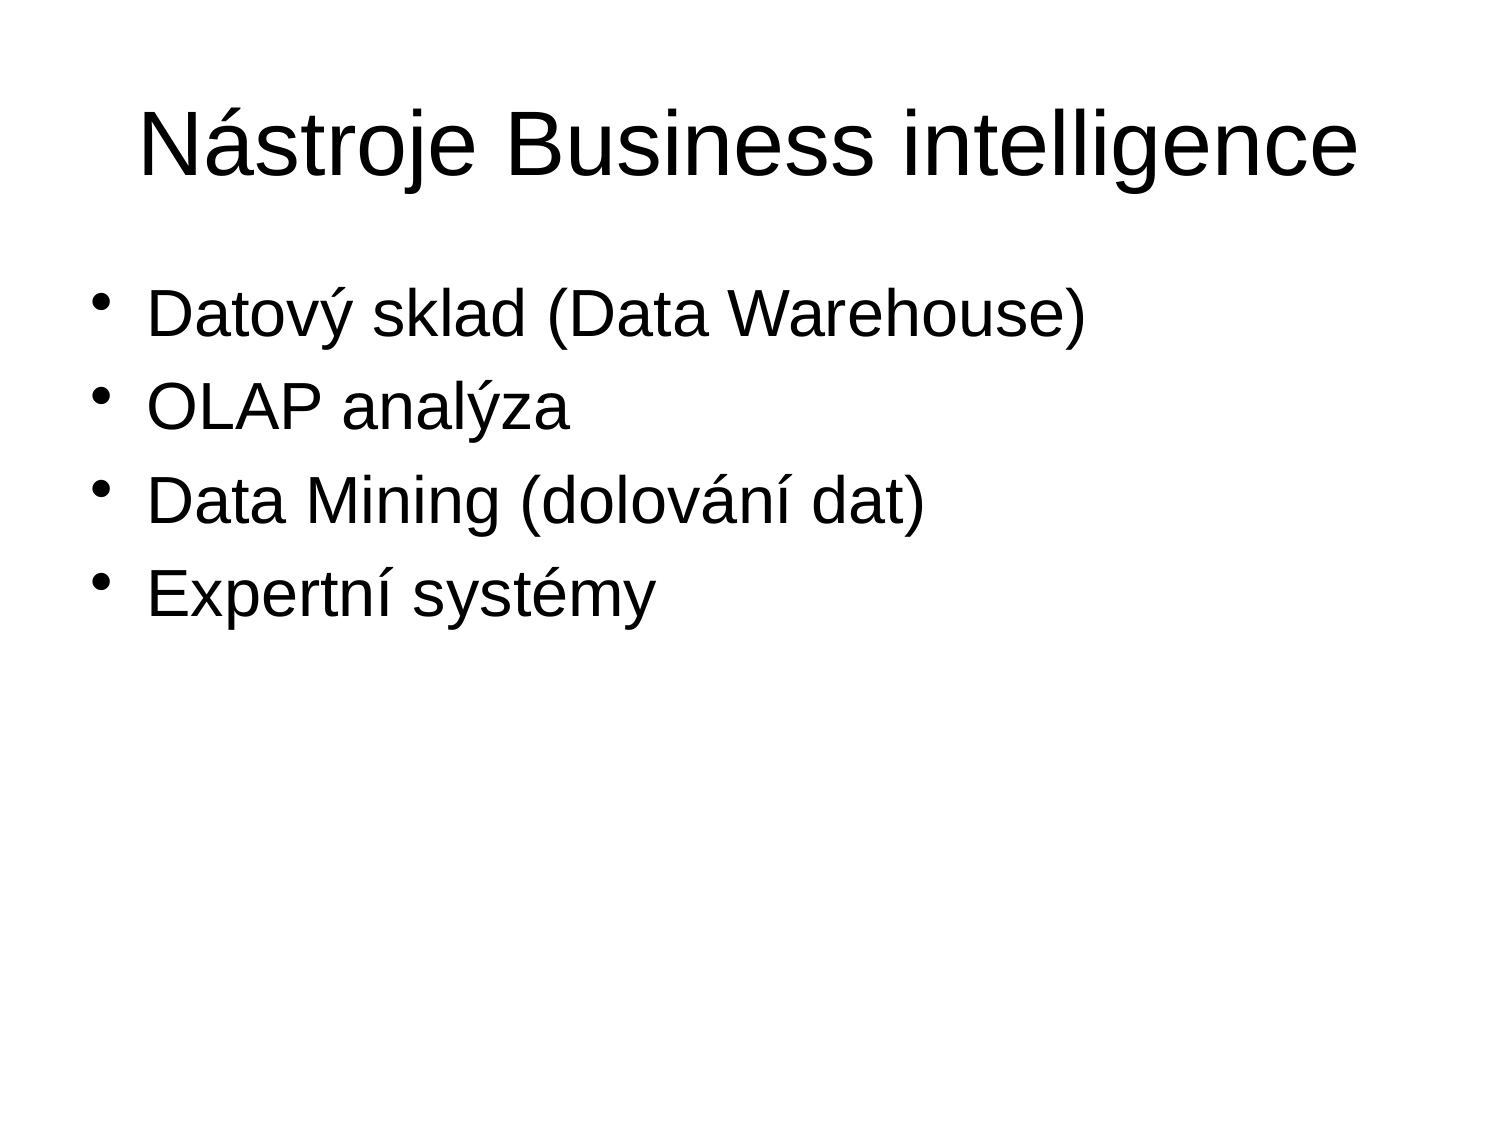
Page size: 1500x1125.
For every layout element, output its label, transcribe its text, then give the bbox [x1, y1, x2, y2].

title Nástroje Business intelligence [74, 44, 1426, 233]
list Datový sklad (Data Warehouse) OLAP analýza Data Mining (dolování dat) Expertní systémy [74, 262, 1426, 1006]
